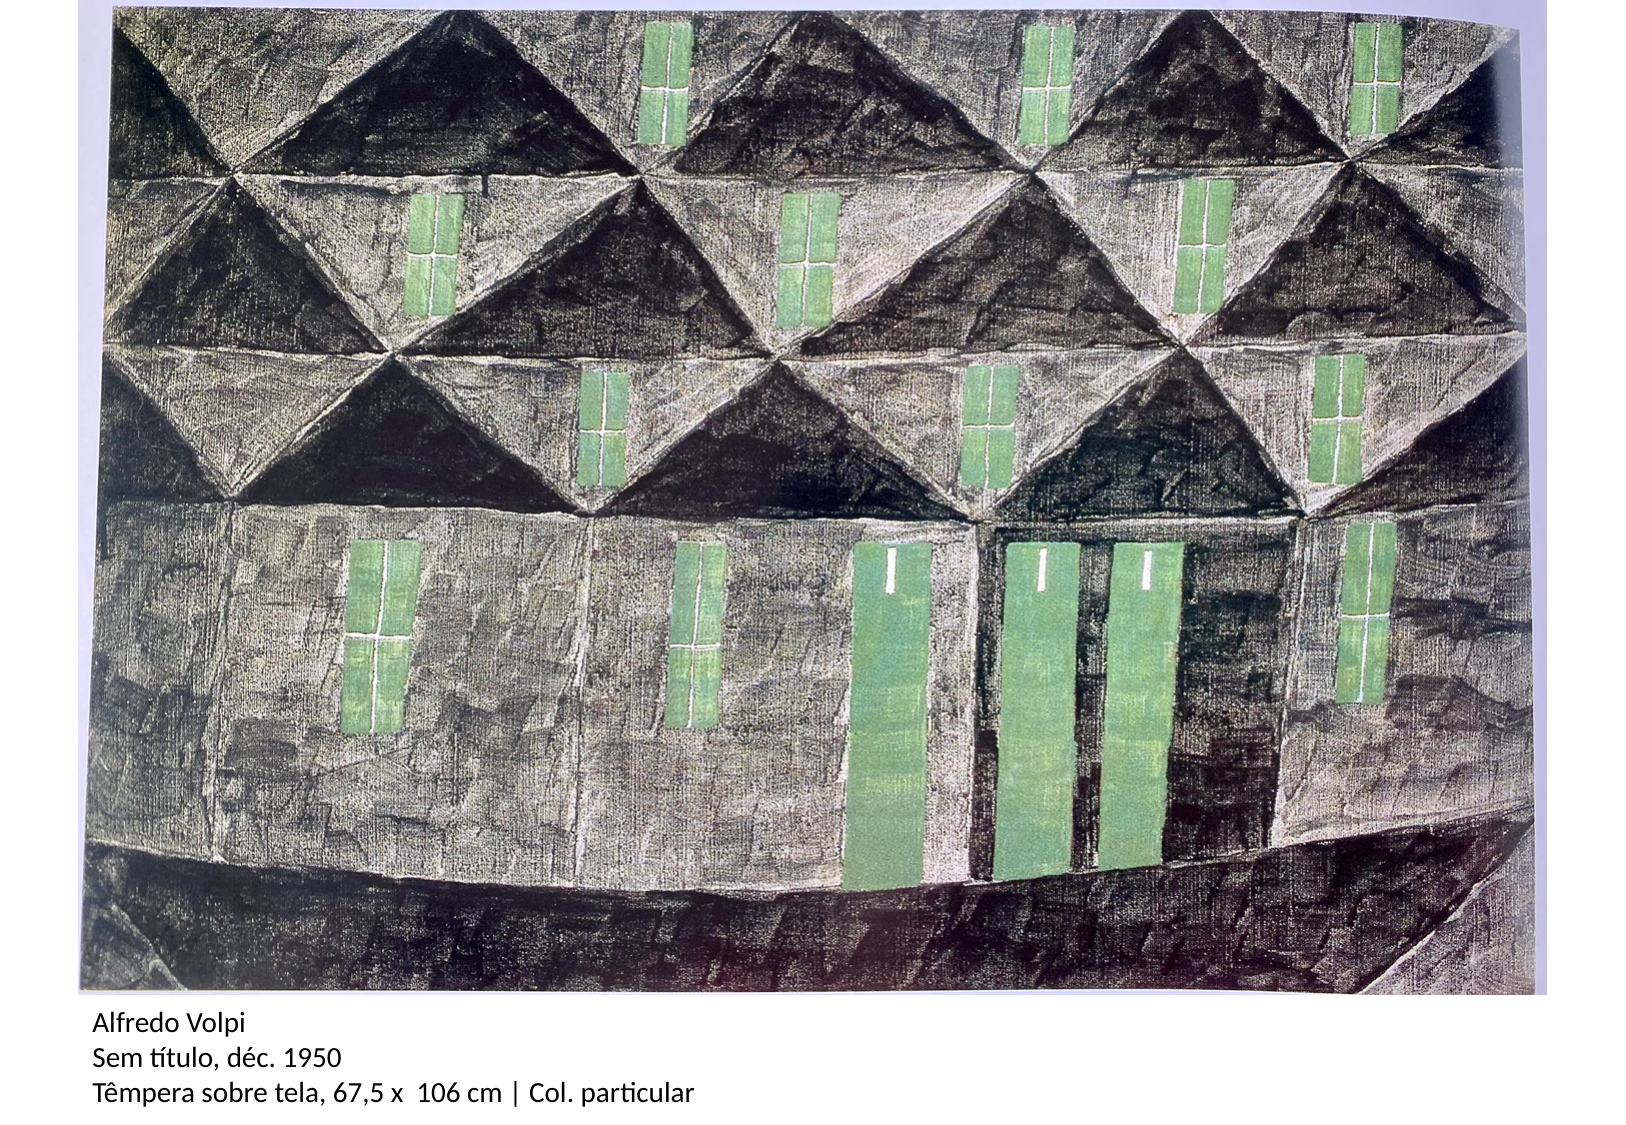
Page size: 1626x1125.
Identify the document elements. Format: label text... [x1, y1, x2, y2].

picture [78, 0, 1547, 995]
text_box Alfredo Volpi Sem título, déc. 1950 Têmpera sobre tela, 67,5 x 106 cm | Col. particular [77, 995, 711, 1116]
